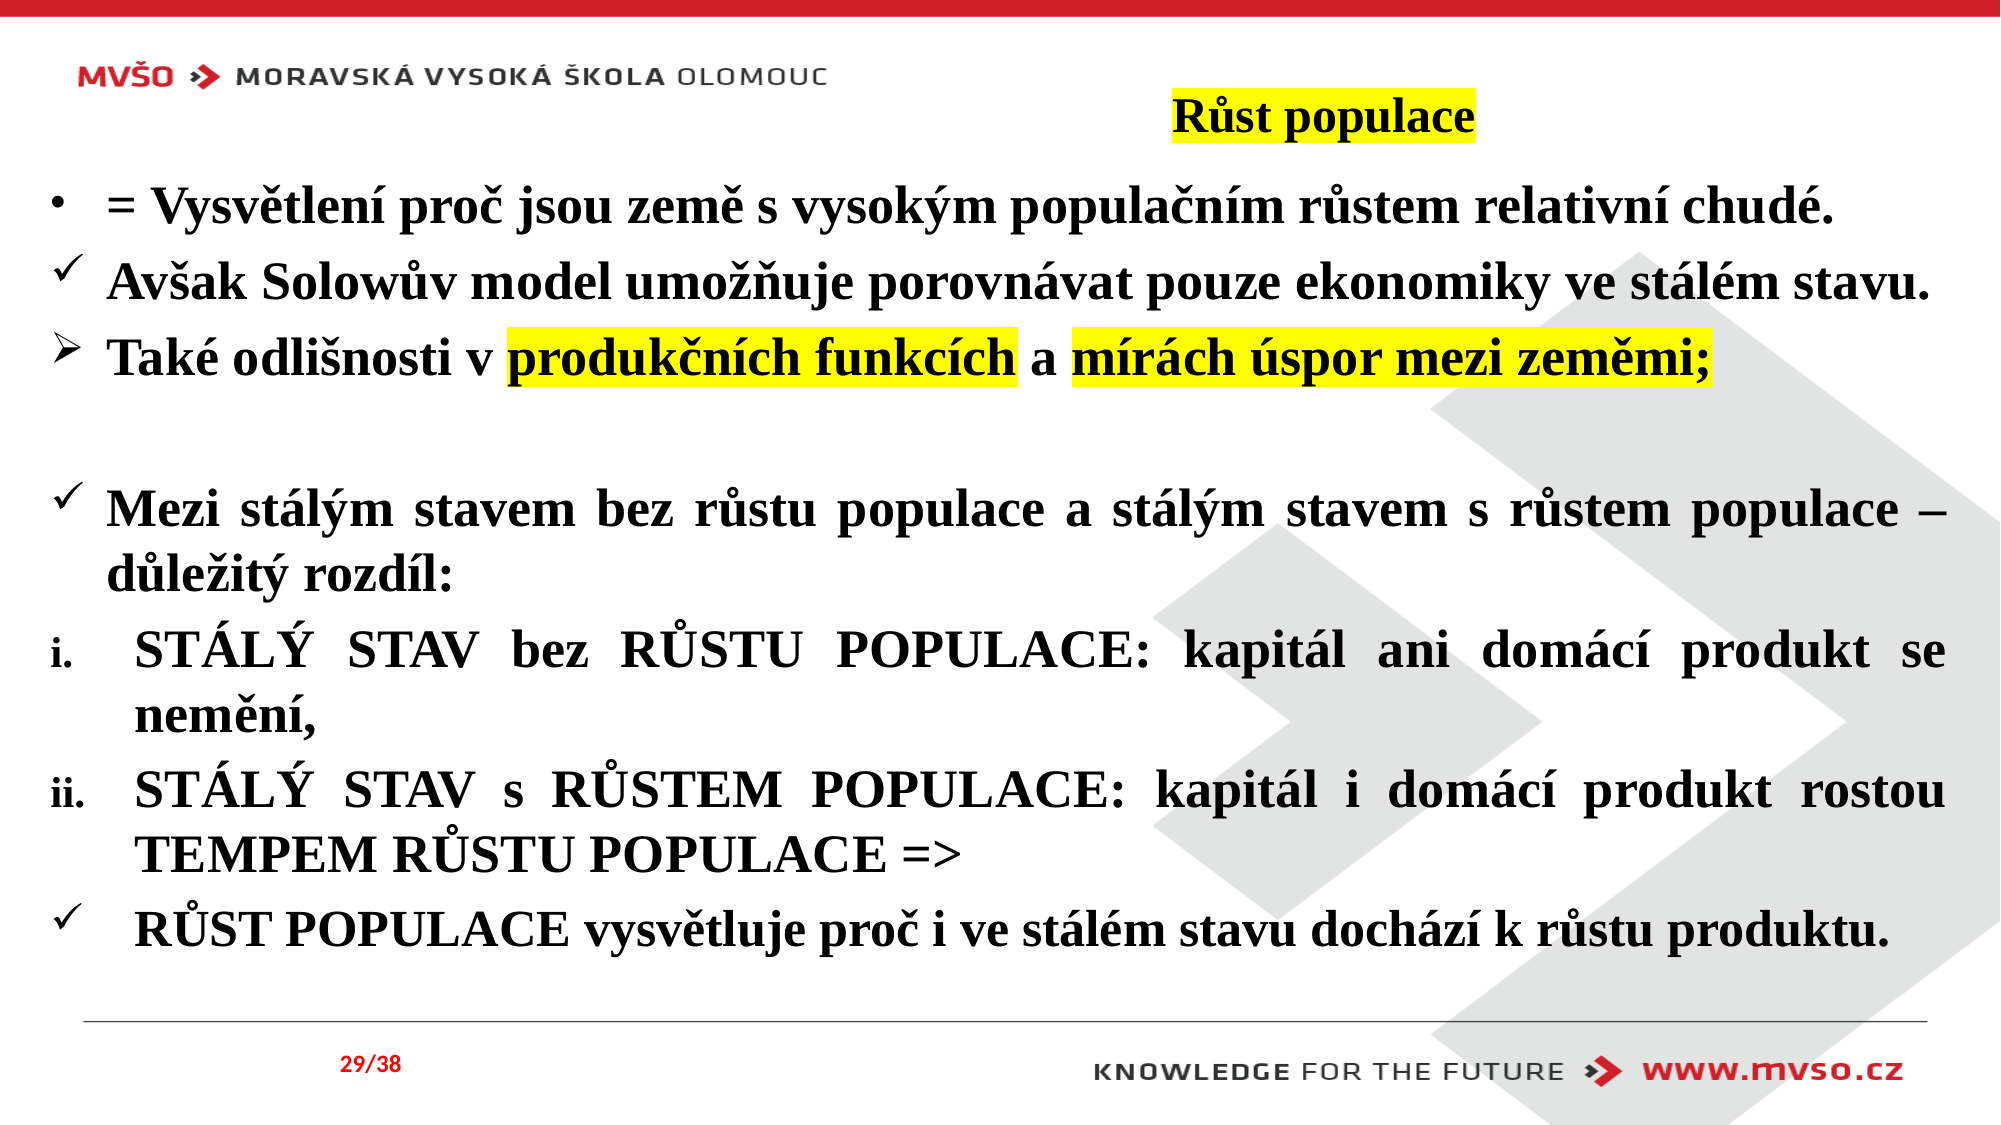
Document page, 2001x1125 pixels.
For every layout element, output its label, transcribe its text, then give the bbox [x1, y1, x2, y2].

list = Vysvětlení proč jsou země s vysokým populačním růstem relativní chudé. Avšak Solowův model umožňuje porovnávat pouze ekonomiky ve stálém stavu. Také odlišnosti v produkčních funkcích a mírách úspor mezi zeměmi; Mezi stálým stavem bez růstu populace a stálým stavem s růstem populace – důležitý rozdíl: STÁLÝ STAV bez RŮSTU POPULACE: kapitál ani domácí produkt se nemění, STÁLÝ STAV s RŮSTEM POPULACE: kapitál i domácí produkt rostou TEMPEM RŮSTU POPULACE => RŮST POPULACE vysvětluje proč i ve stálém stavu dochází k růstu produktu. [35, 161, 1965, 1014]
picture [0, 0, 2001, 1125]
text_box 29/38 [324, 1040, 463, 1085]
title Růst populace [702, 62, 1947, 161]
